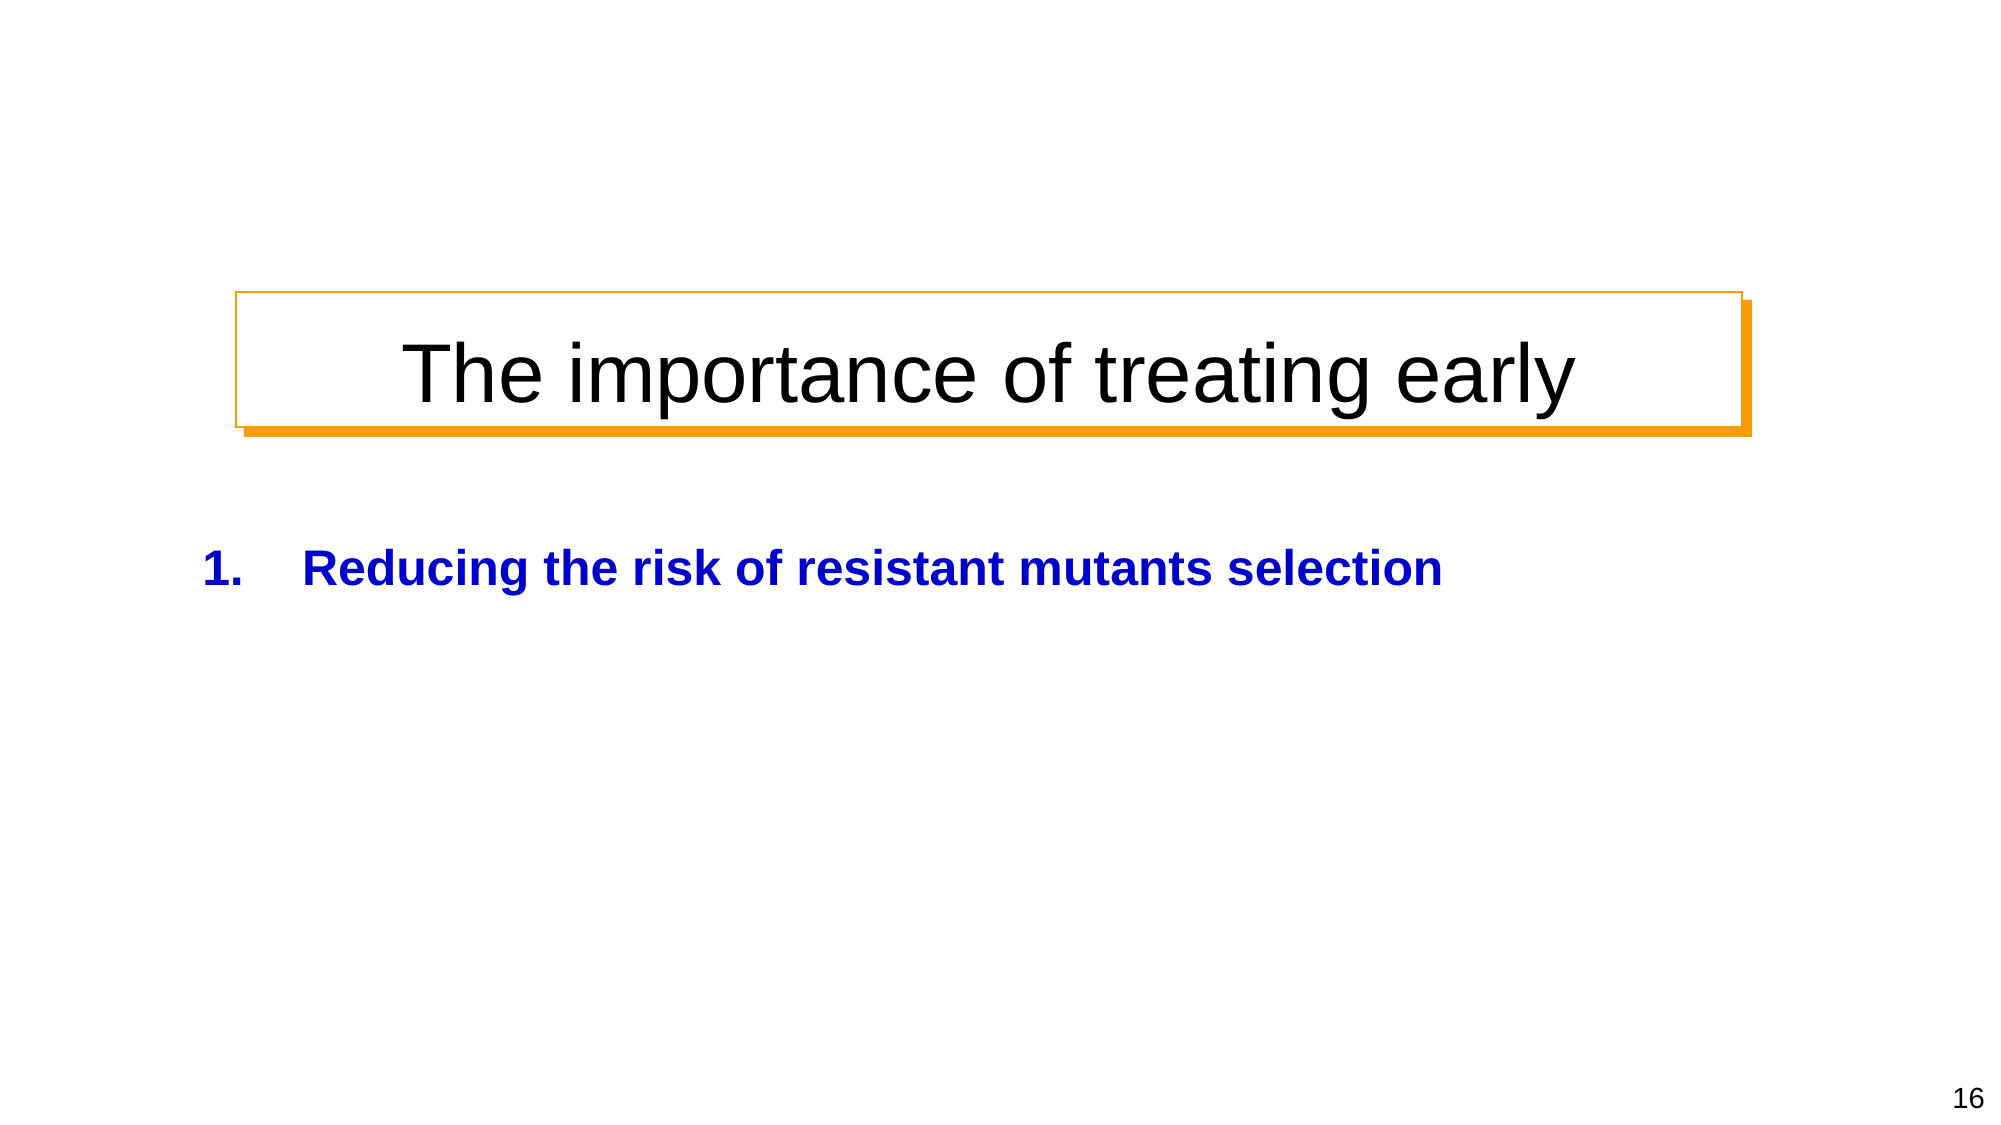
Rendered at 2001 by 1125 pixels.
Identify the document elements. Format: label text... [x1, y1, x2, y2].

slide_number 16 [1483, 1072, 2000, 1125]
text_box The importance of treating early [235, 292, 1743, 427]
text_box Reducing the risk of resistant mutants selection [187, 534, 1825, 890]
